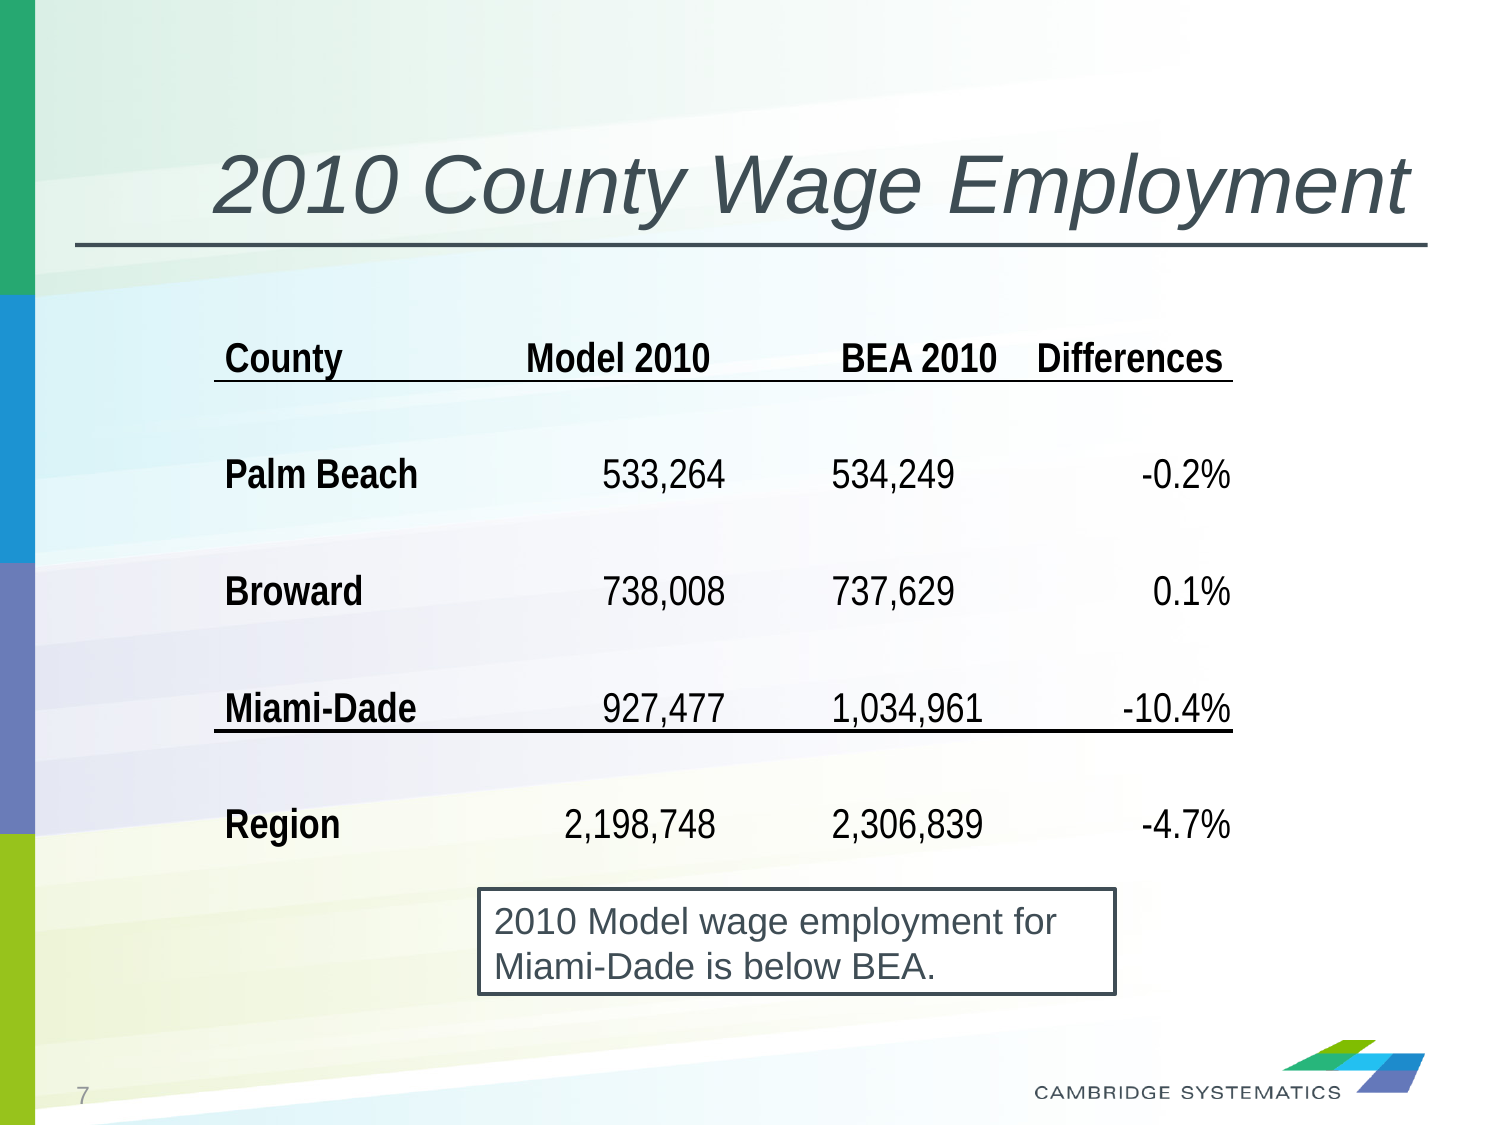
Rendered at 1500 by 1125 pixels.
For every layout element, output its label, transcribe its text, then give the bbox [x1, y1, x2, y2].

table_cell 533,264 [515, 382, 830, 498]
picture [36, 0, 1500, 1125]
table_header Differences [1035, 279, 1233, 380]
table_cell Region [214, 733, 515, 848]
table_cell -0.2% [1035, 382, 1233, 498]
table_cell 2,306,839 [830, 733, 1035, 848]
table_cell 0.1% [1035, 498, 1233, 614]
table_cell -10.4% [1035, 614, 1233, 729]
table_header BEA 2010 [830, 279, 1035, 380]
text_box 2010 Model wage employment for Miami-Dade is below BEA. [477, 887, 1117, 996]
title 2010 County Wage Employment [75, 0, 1425, 238]
slide_number 7 [61, 1064, 170, 1125]
table_cell Miami-Dade [214, 614, 515, 729]
table_cell -4.7% [1035, 733, 1233, 848]
table_cell 2,198,748 [515, 733, 830, 848]
table_cell 534,249 [830, 382, 1035, 498]
table_cell 927,477 [515, 614, 830, 729]
table_header Model 2010 [515, 279, 830, 380]
table_cell 737,629 [830, 498, 1035, 614]
table_header County [214, 279, 515, 380]
table_cell 738,008 [515, 498, 830, 614]
table_cell Broward [214, 498, 515, 614]
table_cell 1,034,961 [830, 614, 1035, 729]
table_cell Palm Beach [214, 382, 515, 498]
